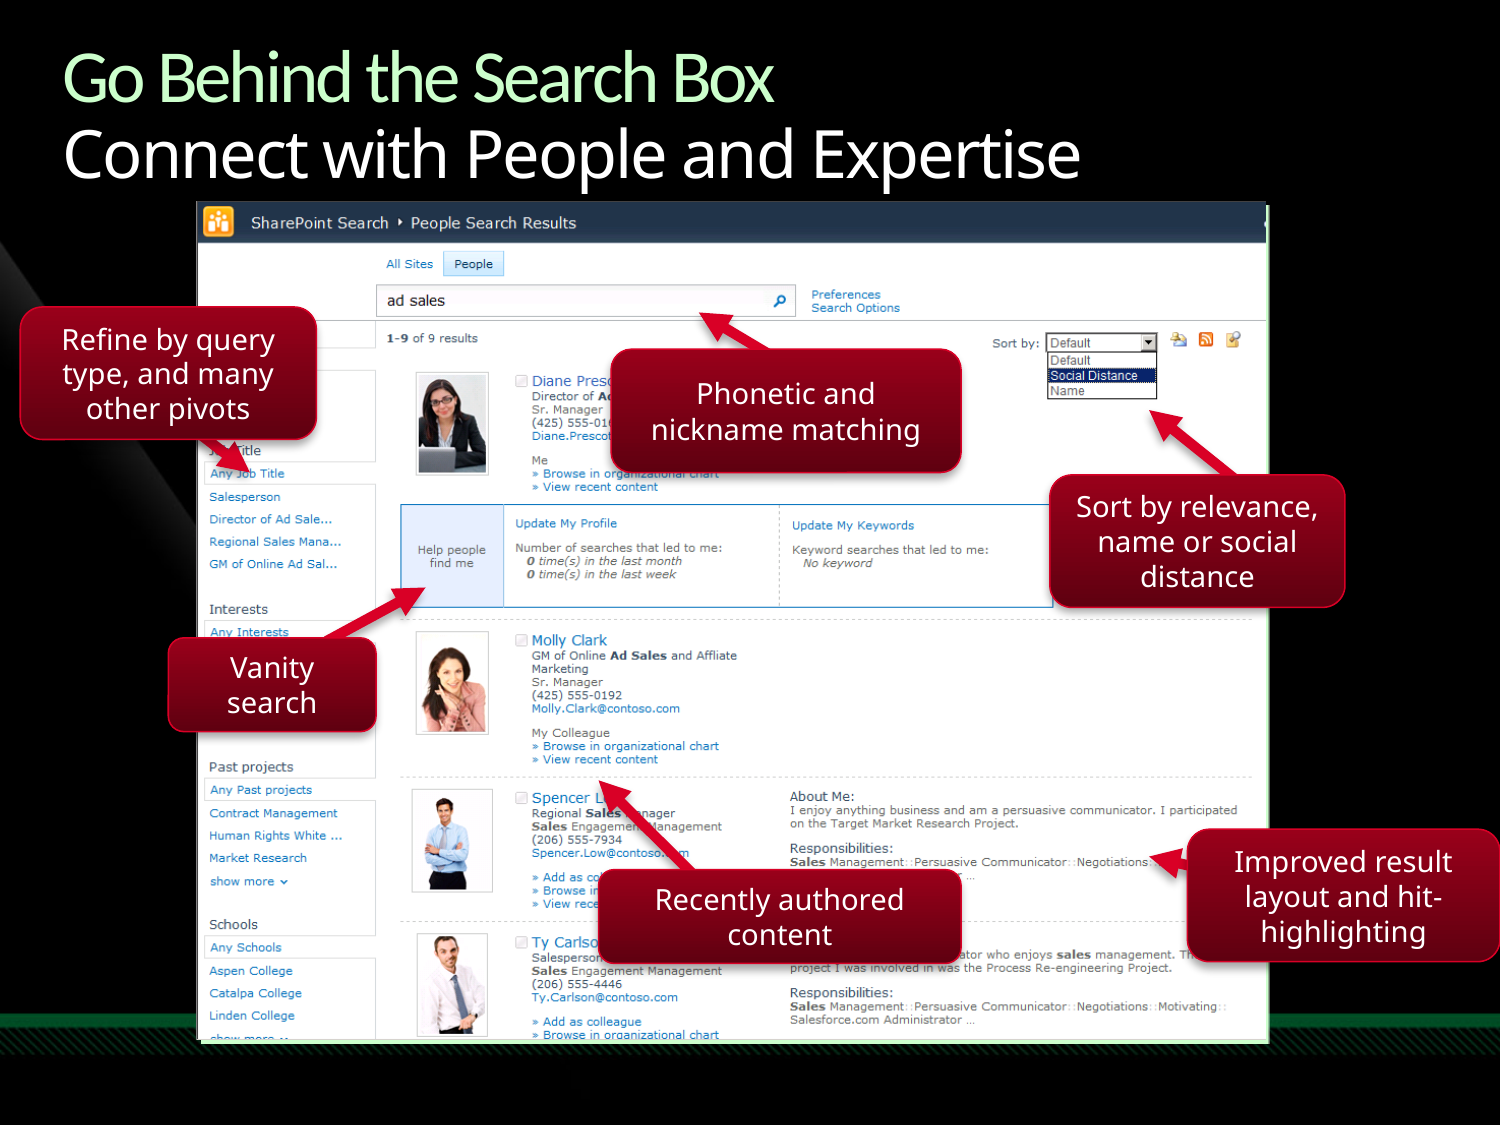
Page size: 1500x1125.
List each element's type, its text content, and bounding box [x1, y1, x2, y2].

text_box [598, 780, 962, 965]
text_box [1049, 409, 1346, 611]
list Connect with People and Expertise [62, 121, 1439, 194]
title Go Behind the Search Box [62, 37, 1438, 120]
picture [0, 0, 1500, 1125]
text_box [610, 312, 962, 473]
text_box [1148, 828, 1500, 963]
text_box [19, 305, 317, 473]
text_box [168, 587, 426, 733]
